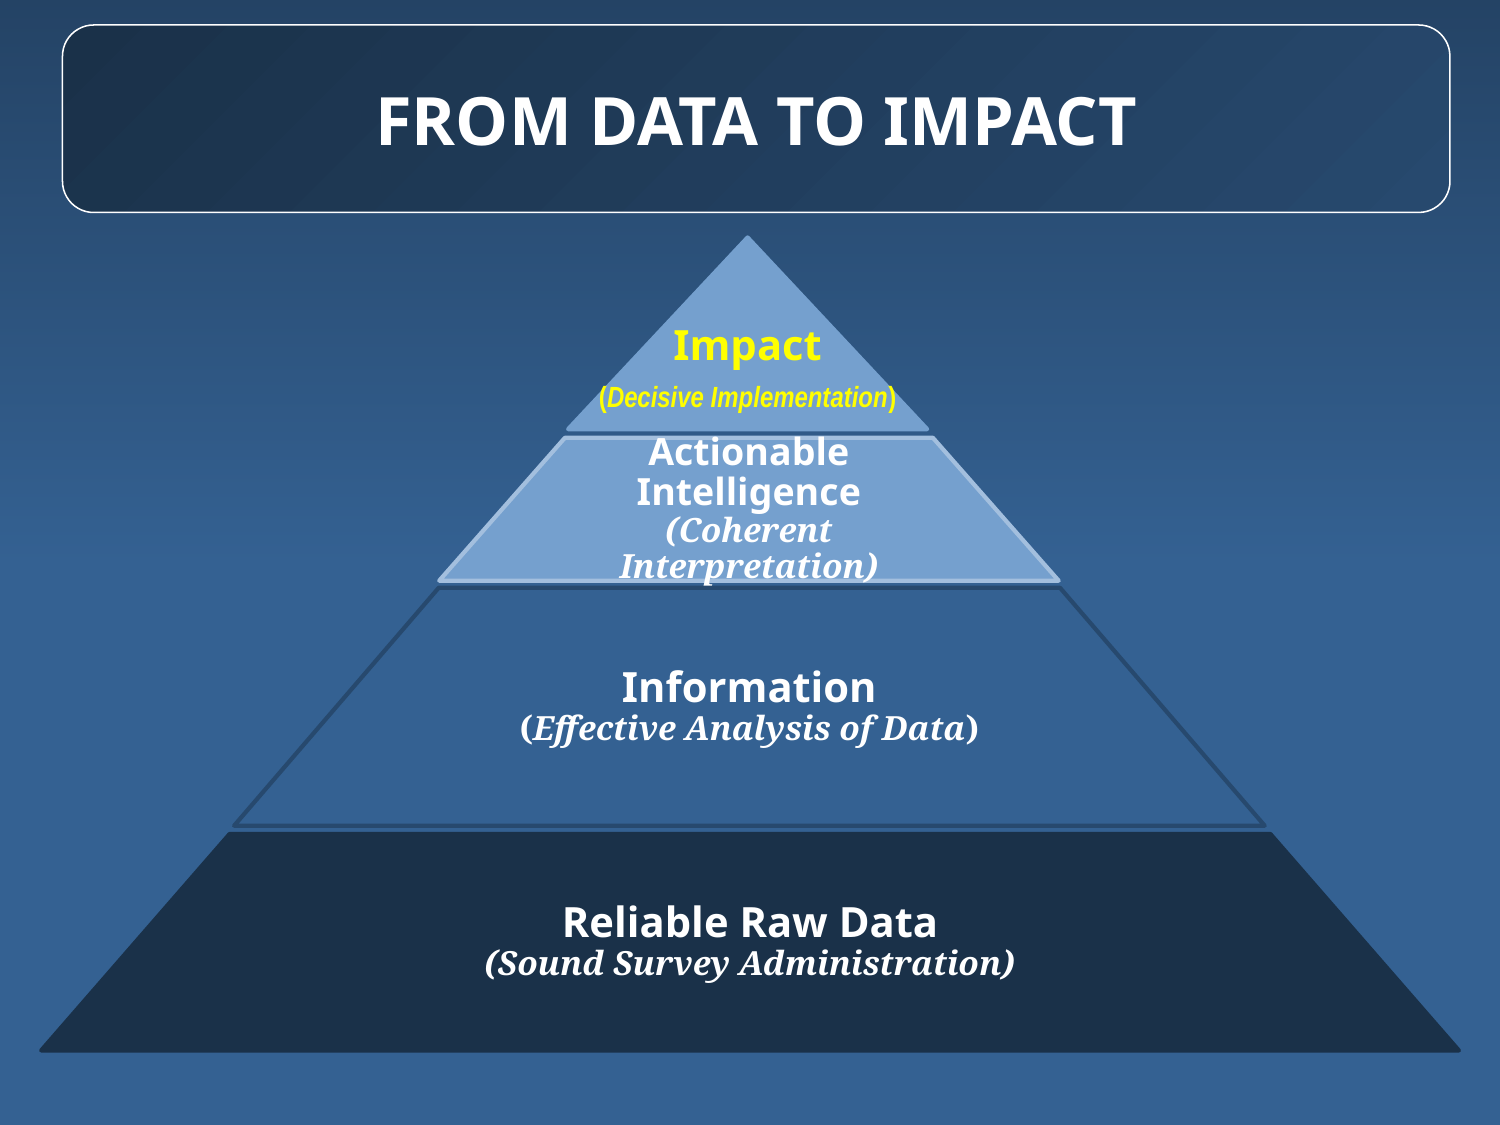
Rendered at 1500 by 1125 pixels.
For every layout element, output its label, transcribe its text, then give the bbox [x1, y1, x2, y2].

title From Data to Impact [74, 49, 1438, 188]
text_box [40, 237, 1460, 1051]
